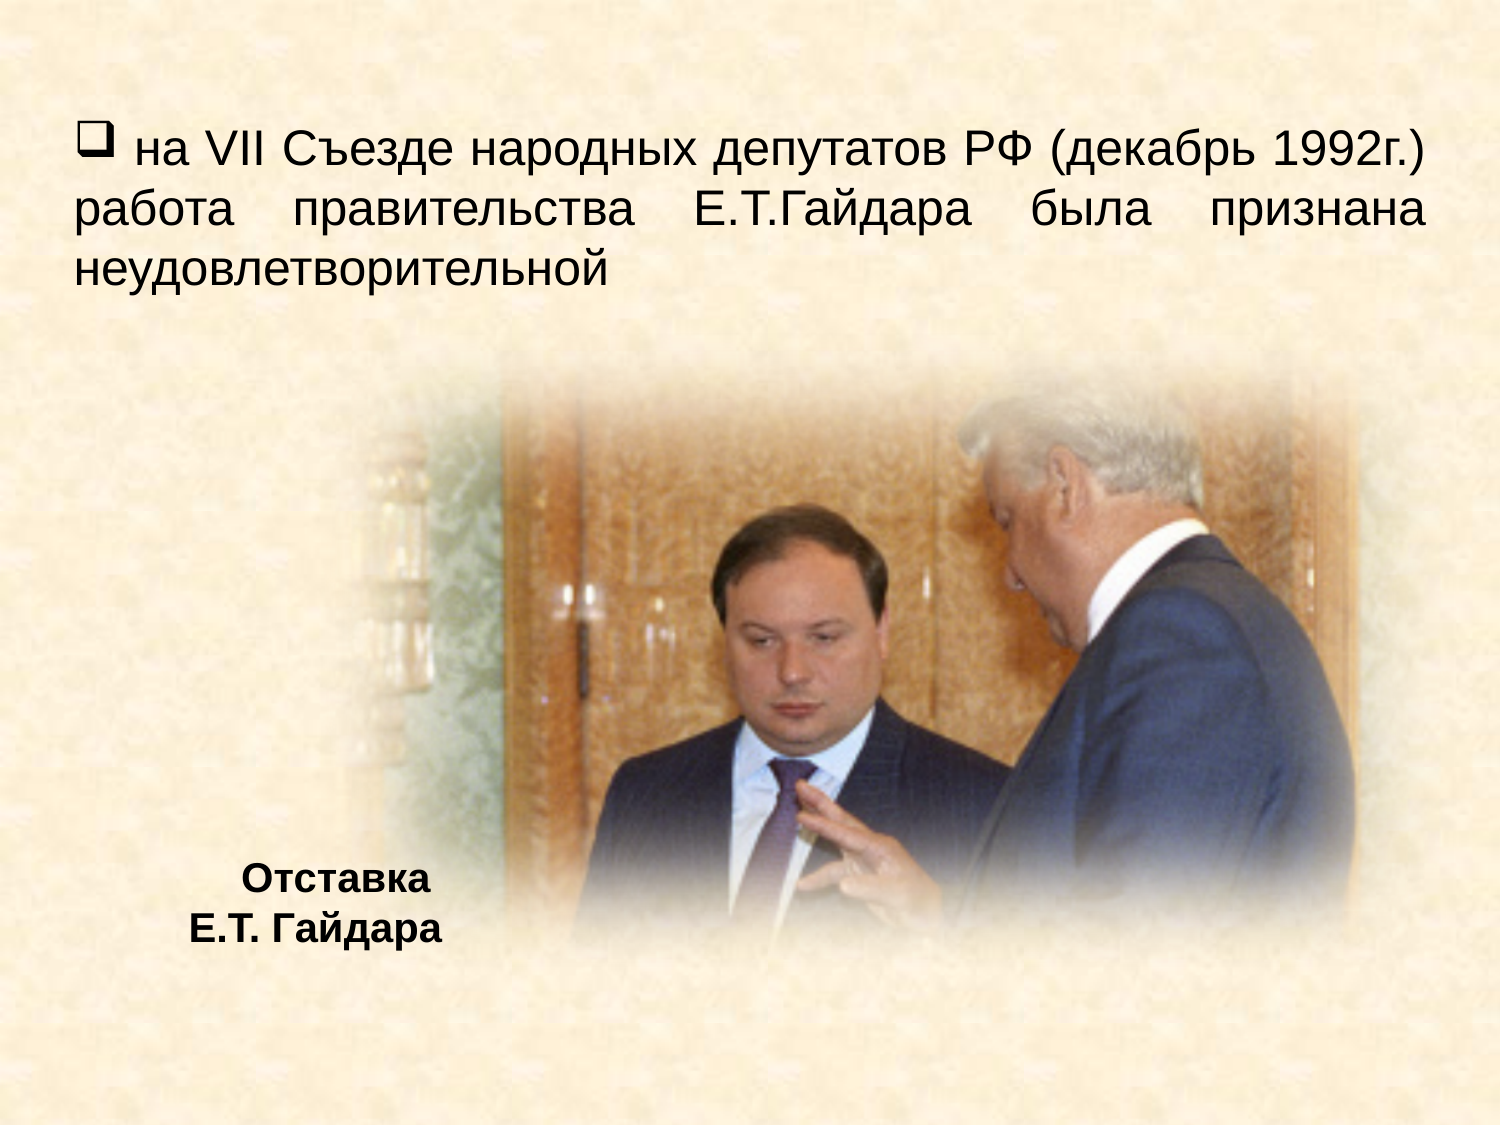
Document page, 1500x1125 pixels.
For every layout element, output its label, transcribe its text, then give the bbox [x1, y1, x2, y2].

text_box на VII Съезде народных депутатов РФ (декабрь 1992г.) работа правительства Е.Т.Гайдара была признана неудовлетворительной [58, 48, 1442, 304]
text_box Отставка Е.Т. Гайдара [70, 843, 311, 959]
picture [0, 0, 1500, 1125]
